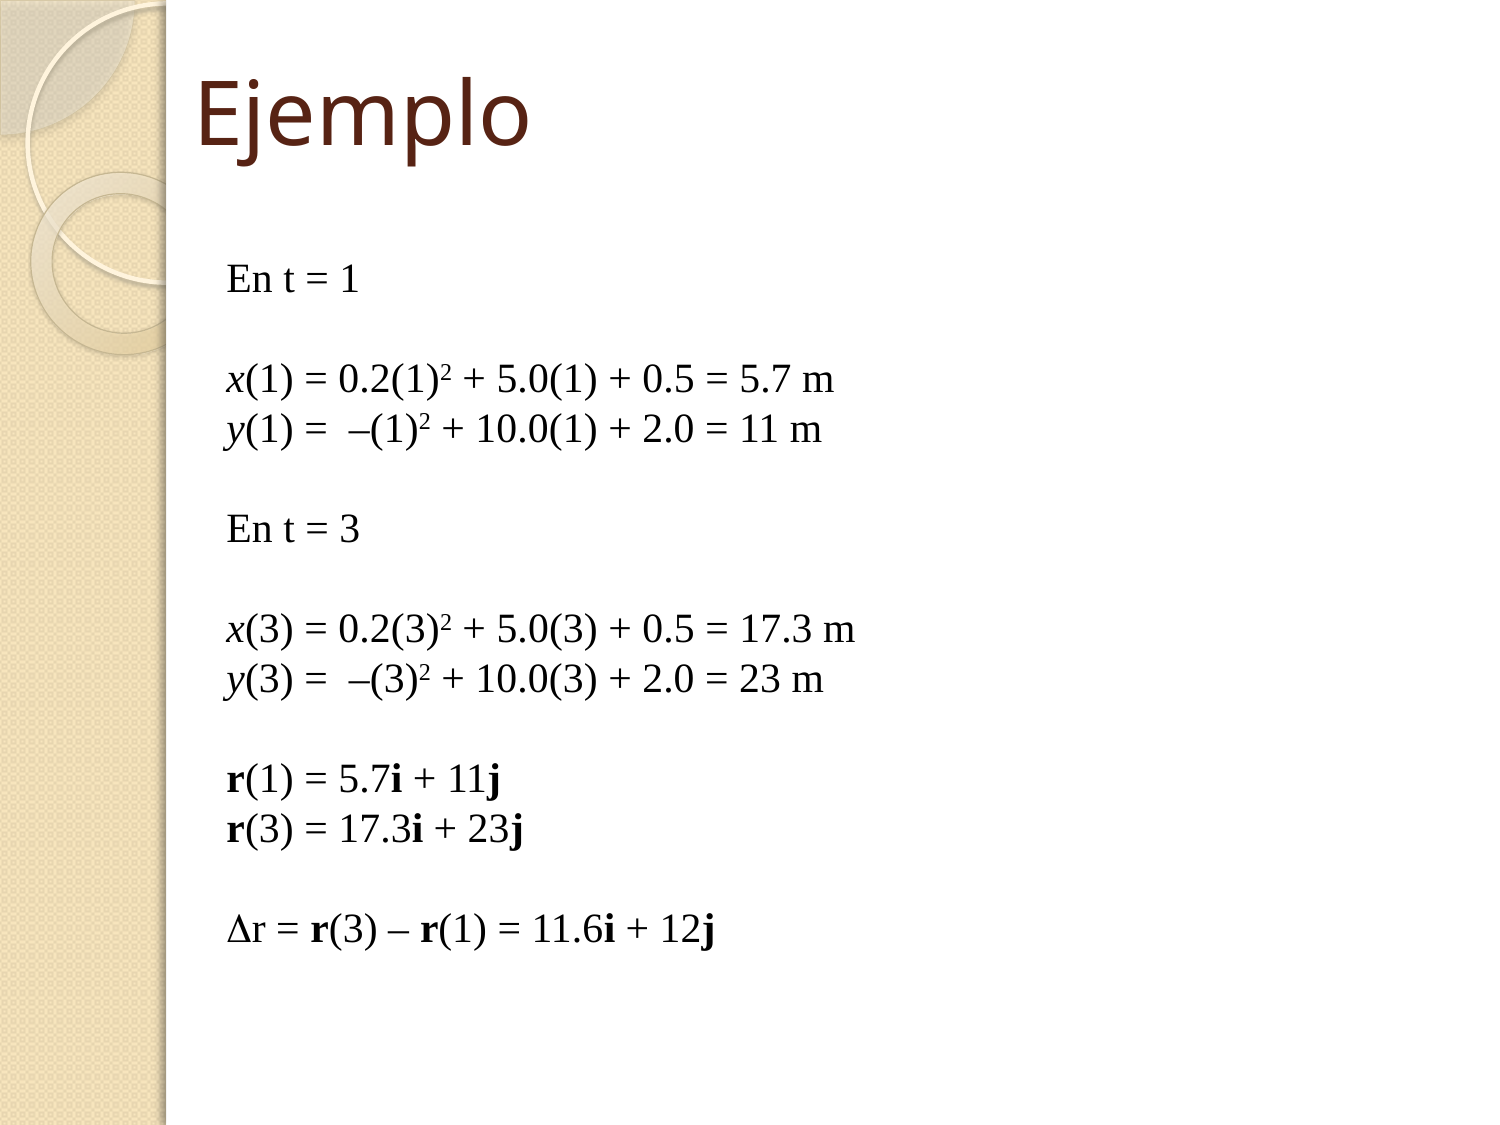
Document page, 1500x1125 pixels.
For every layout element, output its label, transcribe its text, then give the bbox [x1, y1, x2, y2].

text_box En t = 1 x(1) = 0.2(1)2 + 5.0(1) + 0.5 = 5.7 m y(1) = –(1)2 + 10.0(1) + 2.0 = 11 m En t = 3 x(3) = 0.2(3)2 + 5.0(3) + 0.5 = 17.3 m y(3) = –(3)2 + 10.0(3) + 2.0 = 23 m r(1) = 5.7i + 11j r(3) = 17.3i + 23j Dr = r(3) – r(1) = 11.6i + 12j [211, 243, 1164, 959]
title Ejemplo [178, 46, 1176, 173]
